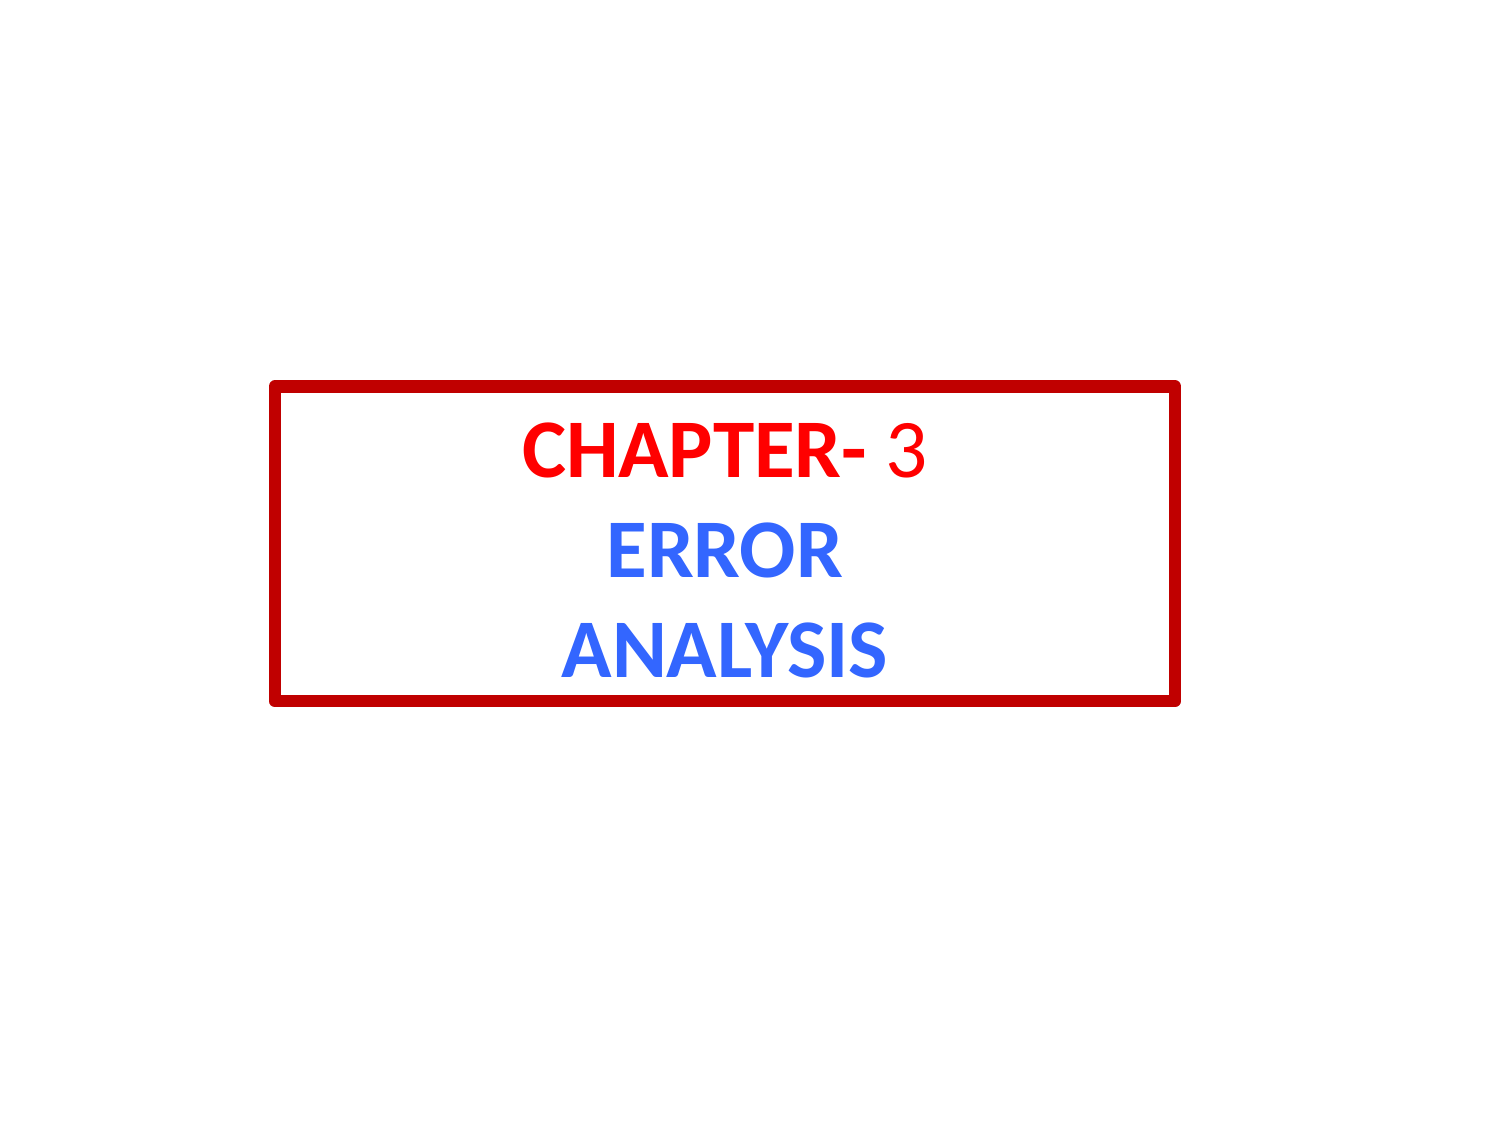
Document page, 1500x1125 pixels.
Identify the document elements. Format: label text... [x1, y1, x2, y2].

text_box CHAPTER- 3 ERROR ANALYSIS [274, 386, 1175, 702]
